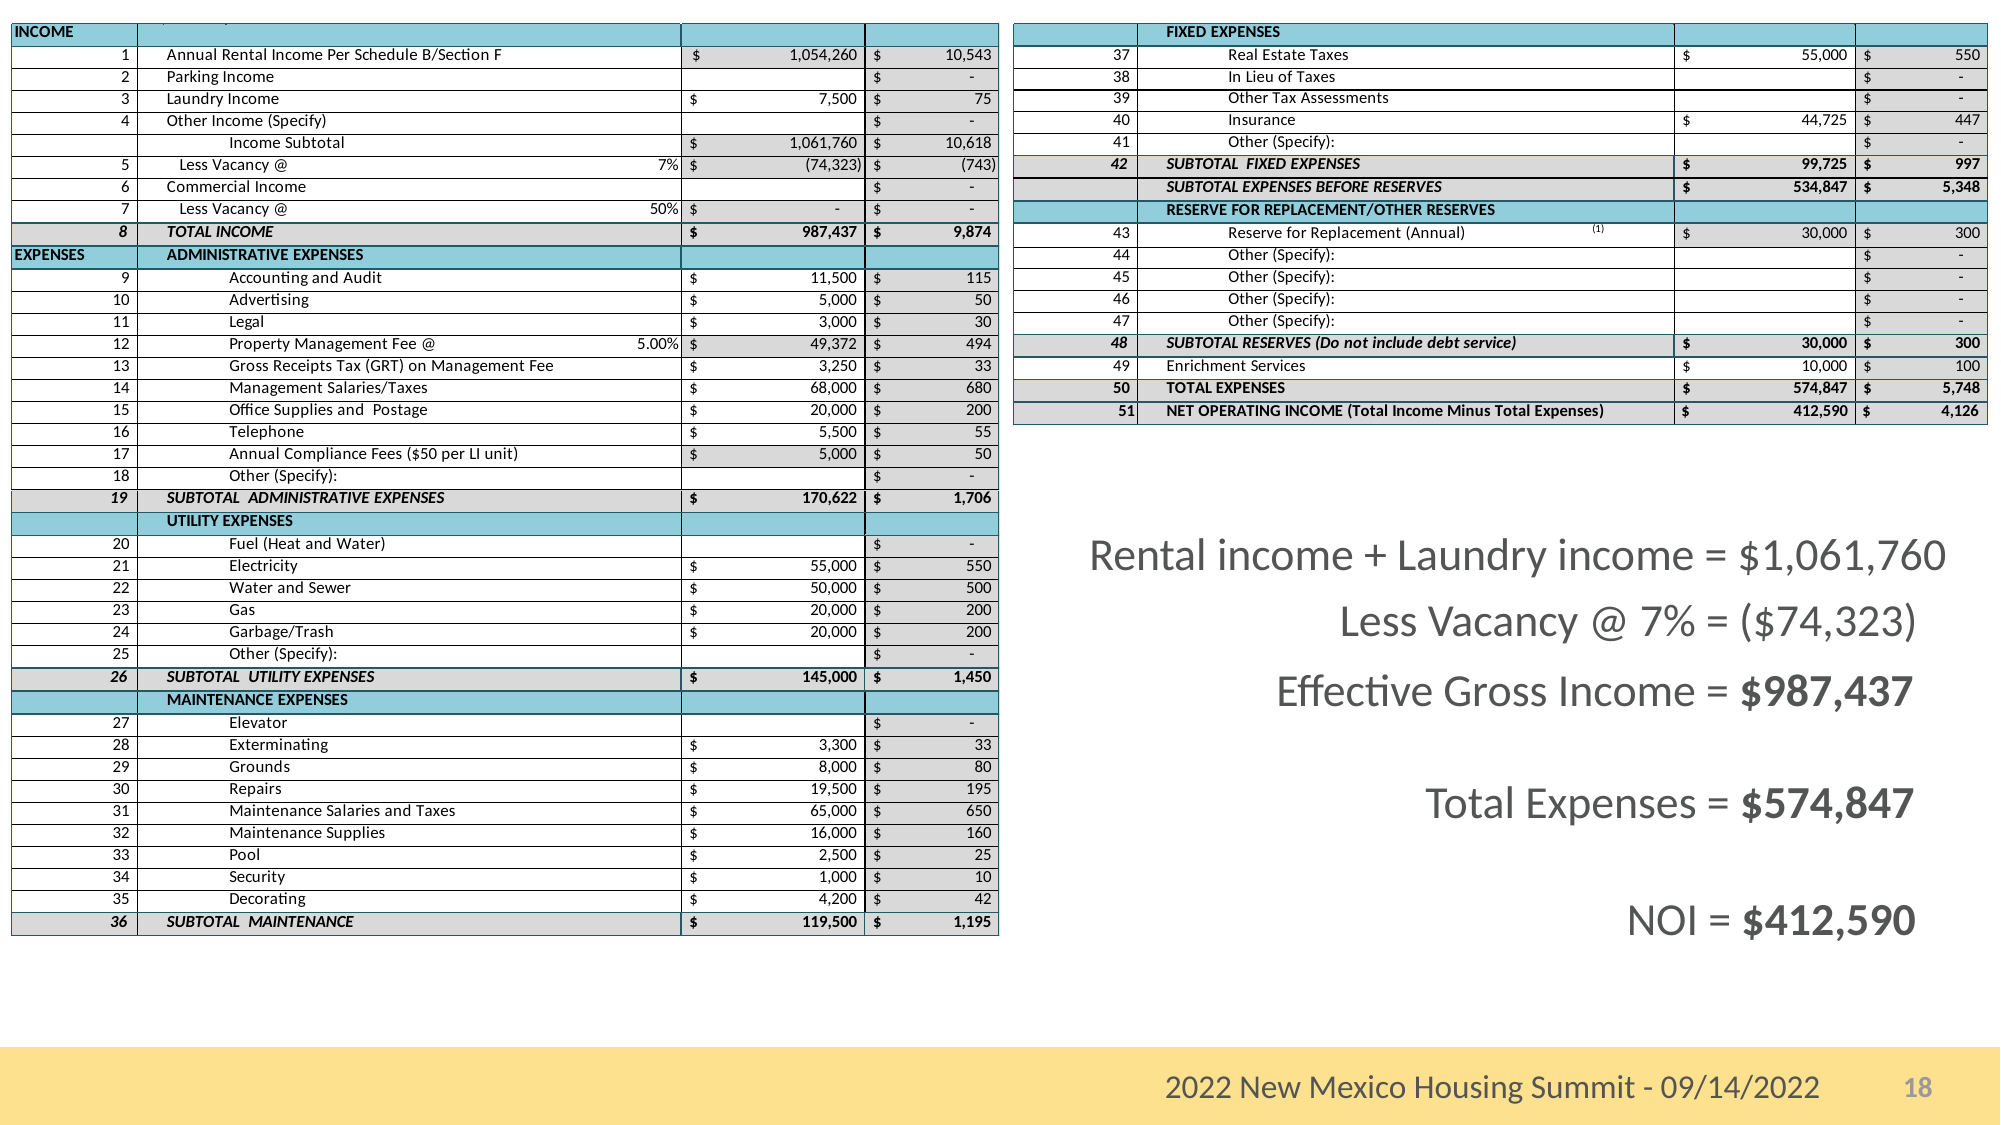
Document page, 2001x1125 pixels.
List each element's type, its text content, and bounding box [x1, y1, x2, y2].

picture [1012, 23, 1989, 426]
picture [0, 1047, 2000, 1125]
text_box Total Expenses = $574,847 [1410, 765, 1930, 836]
text_box Less Vacancy @ 7% = ($74,323) [1325, 583, 1944, 654]
picture [11, 23, 1000, 937]
text_box Effective Gross Income = $987,437 [1261, 653, 1929, 723]
text_box NOI = $412,590 [1612, 882, 1931, 1007]
title Part III: Financing Project NOI [1000, 55, 1012, 200]
text_box Rental income + Laundry income = $1,061,760 [1074, 517, 1963, 587]
